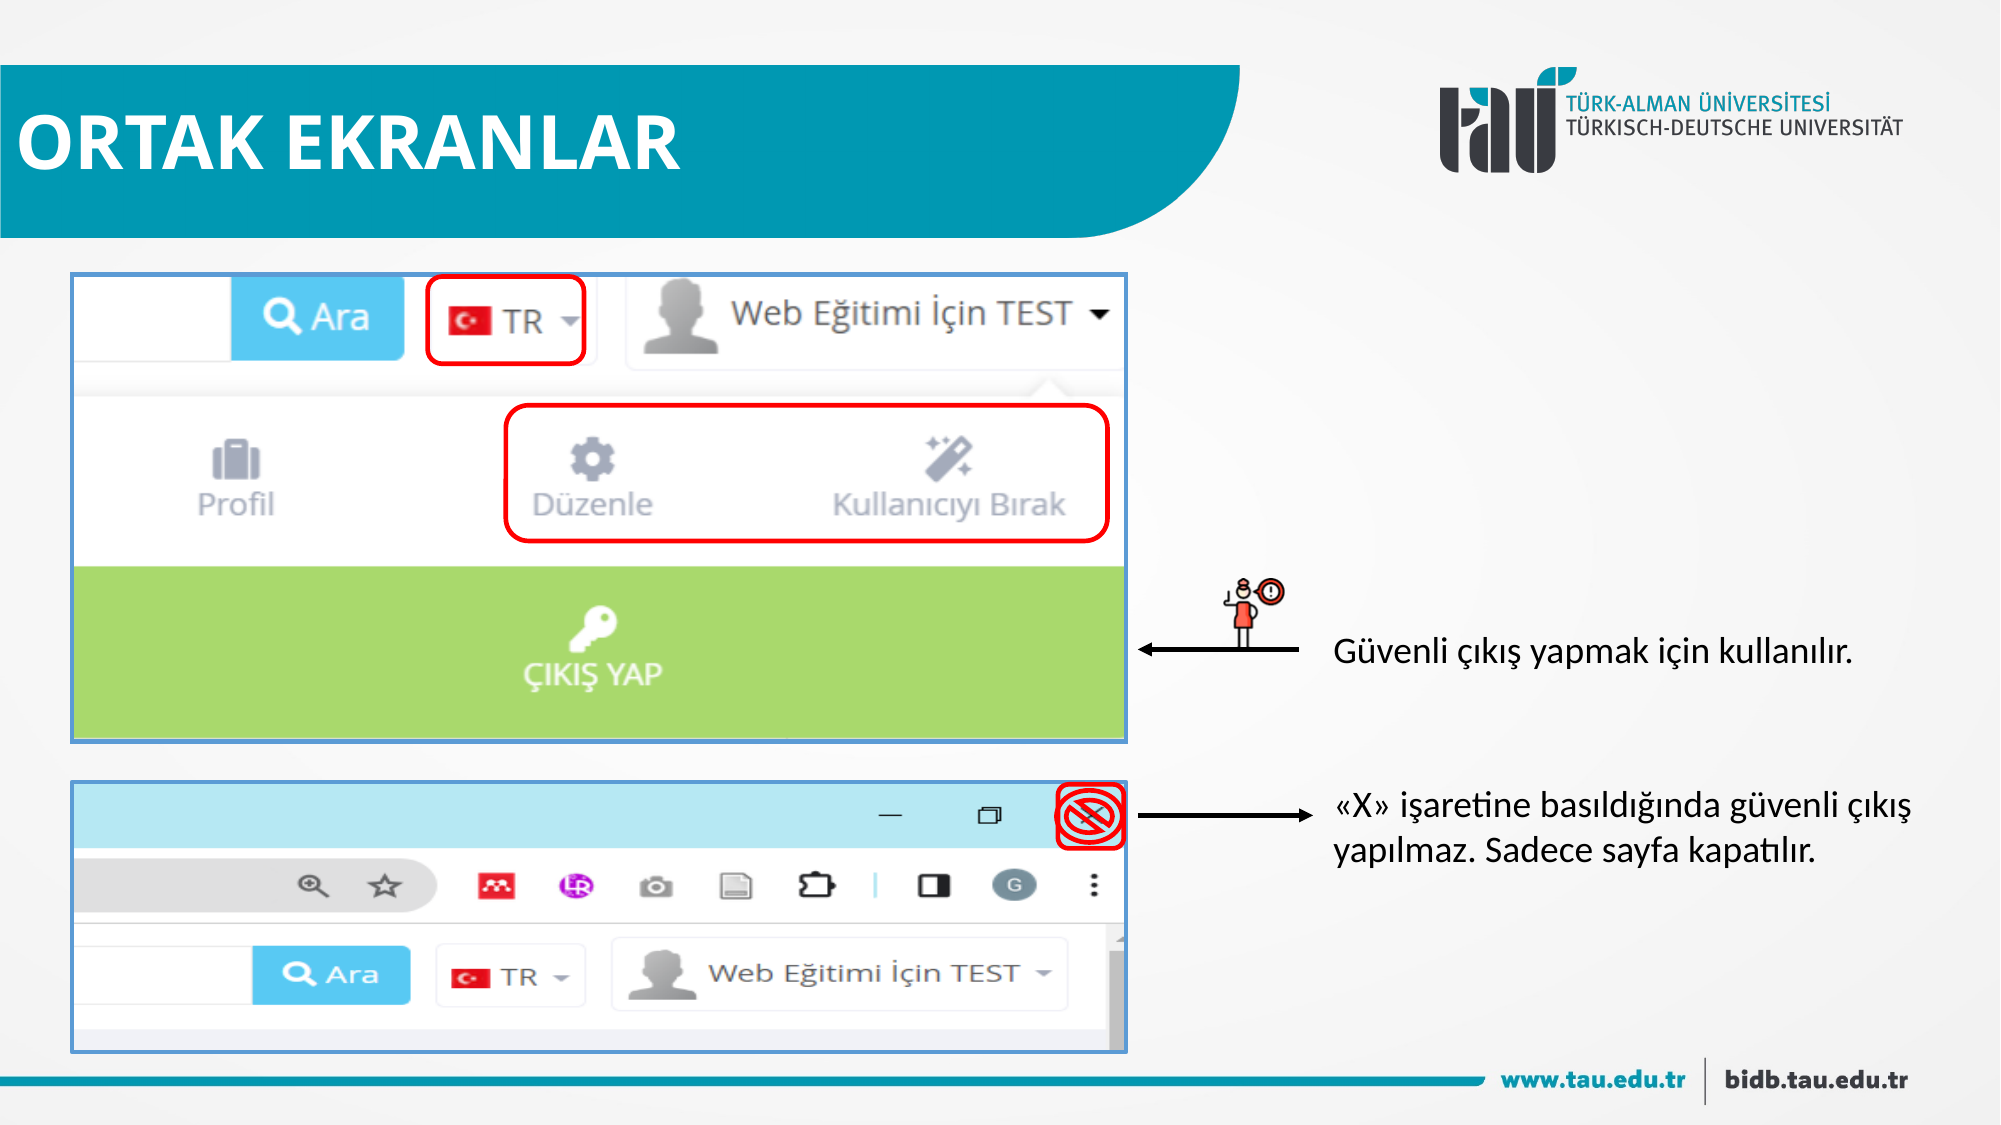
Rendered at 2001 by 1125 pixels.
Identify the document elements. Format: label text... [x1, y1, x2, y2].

text_box Güvenli çıkış yapmak için kullanılır. [1318, 619, 1926, 679]
picture [0, 0, 2000, 1125]
title ORTAK EKRANLAR [0, 36, 1143, 255]
text_box «X» işaretine basıldığında güvenli çıkış yapılmaz. Sadece sayfa kapatılır. [1318, 772, 2000, 923]
